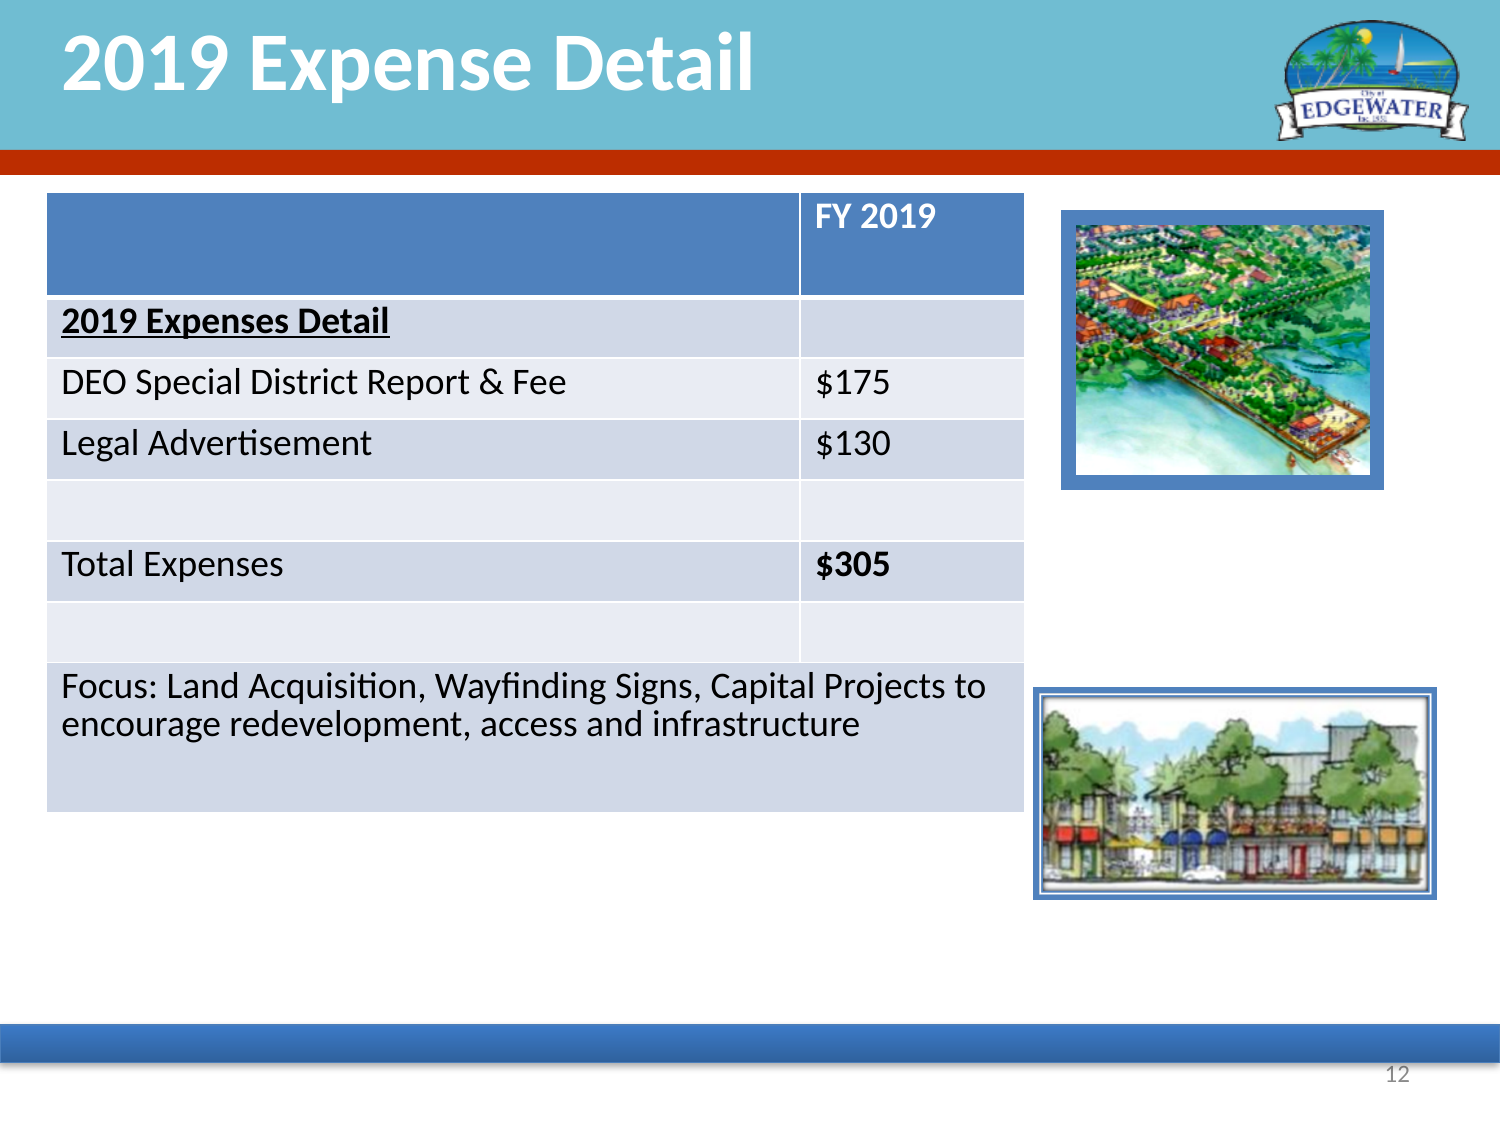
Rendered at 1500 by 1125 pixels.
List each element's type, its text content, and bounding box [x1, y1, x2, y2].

table_cell [47, 481, 799, 540]
table_cell Legal Advertisement [47, 420, 799, 479]
slide_number 12 [1074, 1072, 1425, 1103]
table_cell [801, 603, 1024, 662]
table_cell $175 [801, 359, 1024, 418]
text_box 2019 Expense Detail [46, 0, 1462, 115]
table_cell [47, 603, 799, 662]
table_header FY 2019 [801, 193, 1024, 295]
picture [1274, 20, 1469, 141]
table_cell [801, 481, 1024, 540]
table_cell $130 [801, 420, 1024, 479]
table_header [47, 193, 799, 295]
table_cell DEO Special District Report & Fee [47, 359, 799, 418]
picture [1075, 224, 1370, 476]
table_cell 2019 Expenses Detail [47, 300, 799, 357]
table_cell [801, 300, 1024, 357]
table_cell Total Expenses [47, 542, 799, 601]
table_cell Focus: Land Acquisition, Wayfinding Signs, Capital Projects to encourage redevelopment, access and infrastructure [47, 663, 1024, 790]
picture [1033, 687, 1438, 901]
table_cell $305 [801, 542, 1024, 601]
text_box [0, 1024, 1500, 1063]
